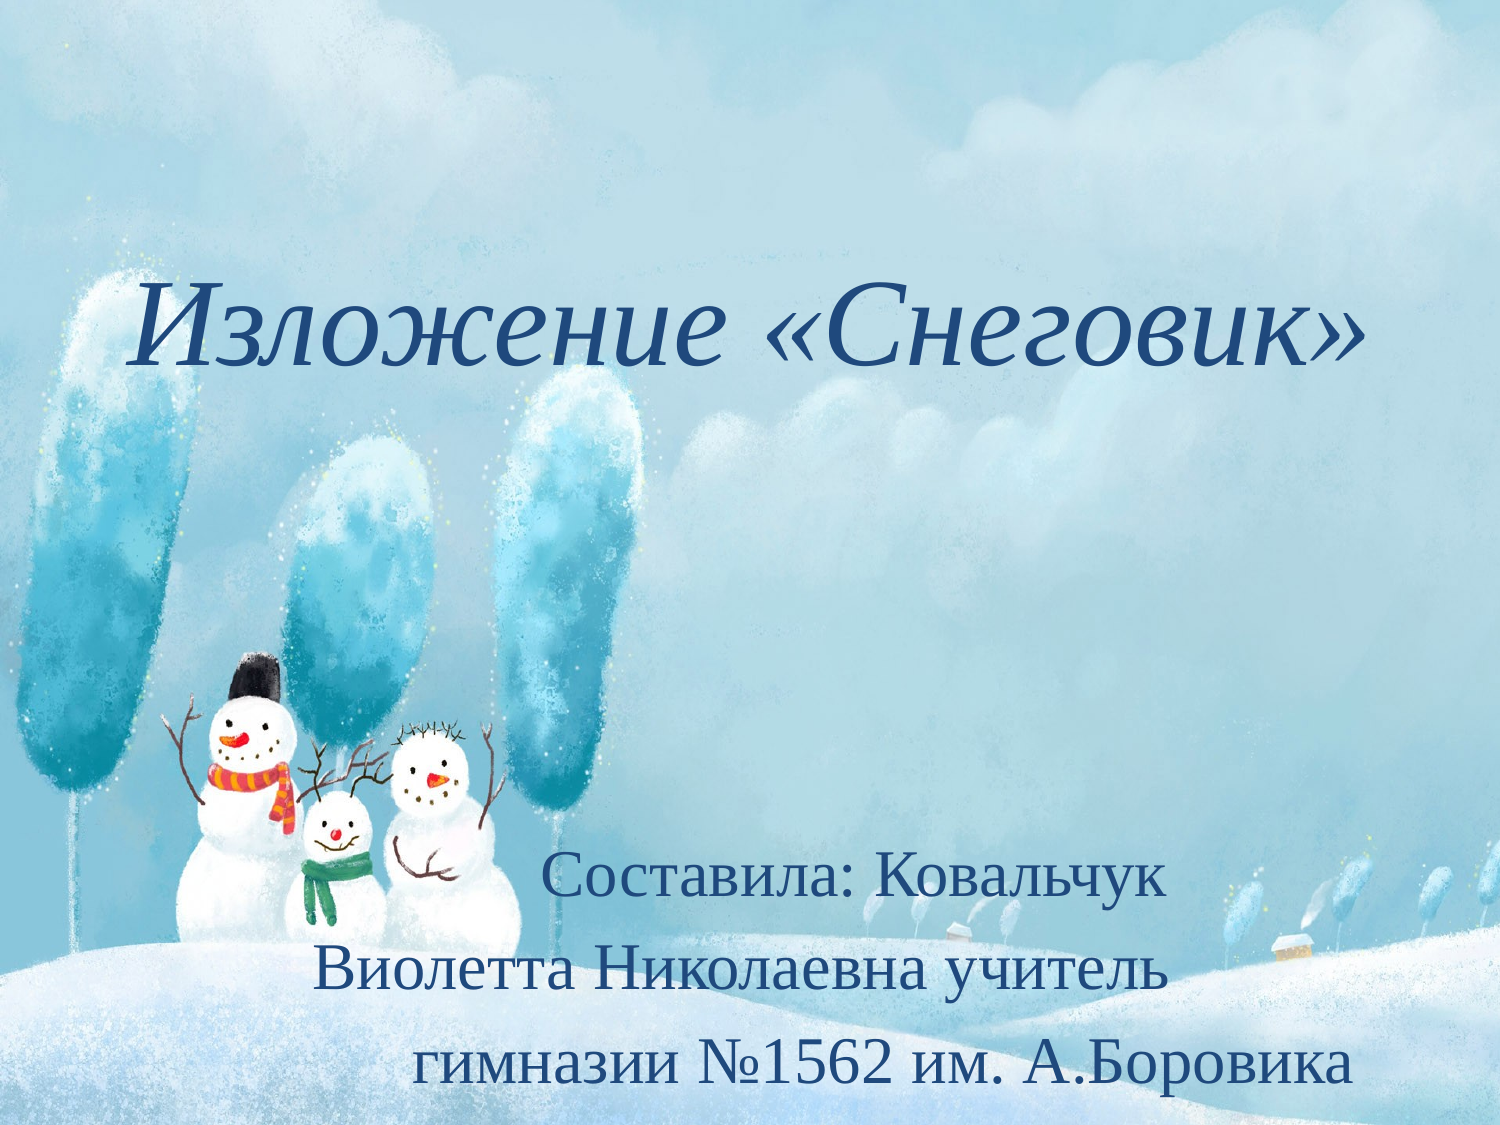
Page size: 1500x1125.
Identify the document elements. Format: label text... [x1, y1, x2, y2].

title Изложение «Снеговик» [74, 44, 1426, 262]
picture [0, 0, 1500, 1125]
list Составила: Ковальчук Виолетта Николаевна учитель гимназии №1562 им. А.Боровика г.Москва [74, 262, 1426, 1006]
